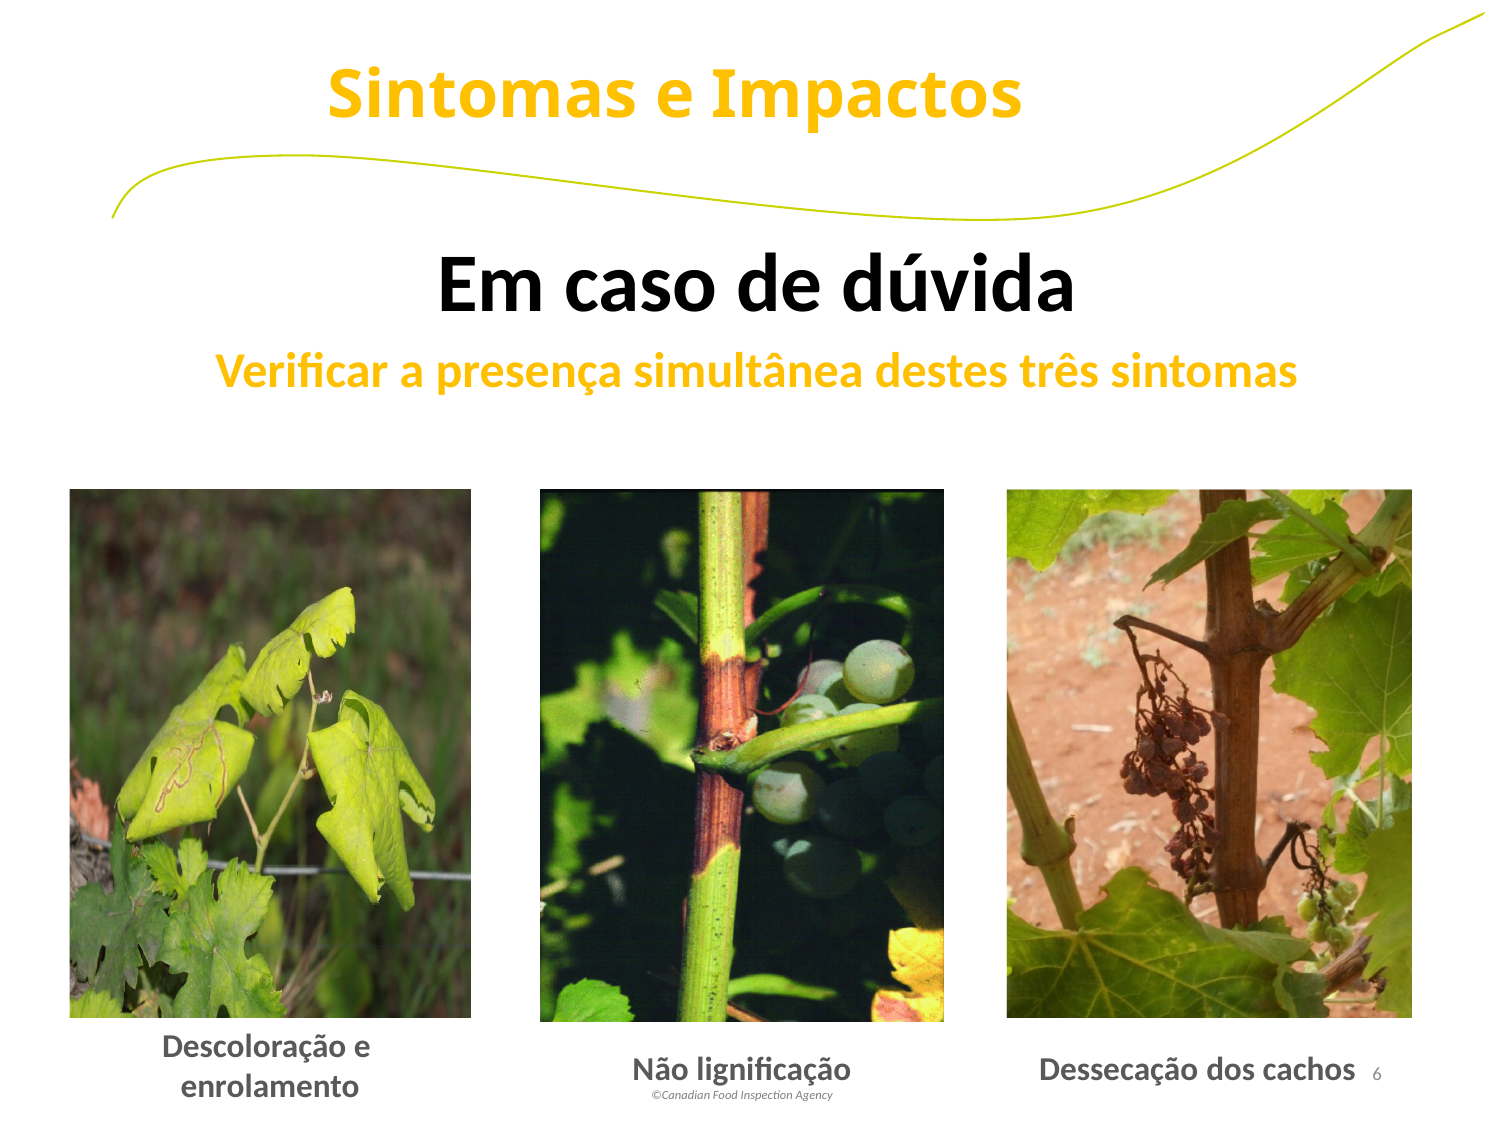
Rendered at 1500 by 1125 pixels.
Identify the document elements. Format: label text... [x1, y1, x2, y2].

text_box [45, 1017, 1422, 1114]
picture [540, 489, 944, 1022]
title Sintomas e Impactos [312, 42, 1341, 150]
picture [69, 489, 471, 1018]
list Em caso de dúvida Verificar a presença simultânea destes três sintomas [65, 231, 1431, 975]
picture [945, 490, 1473, 1017]
